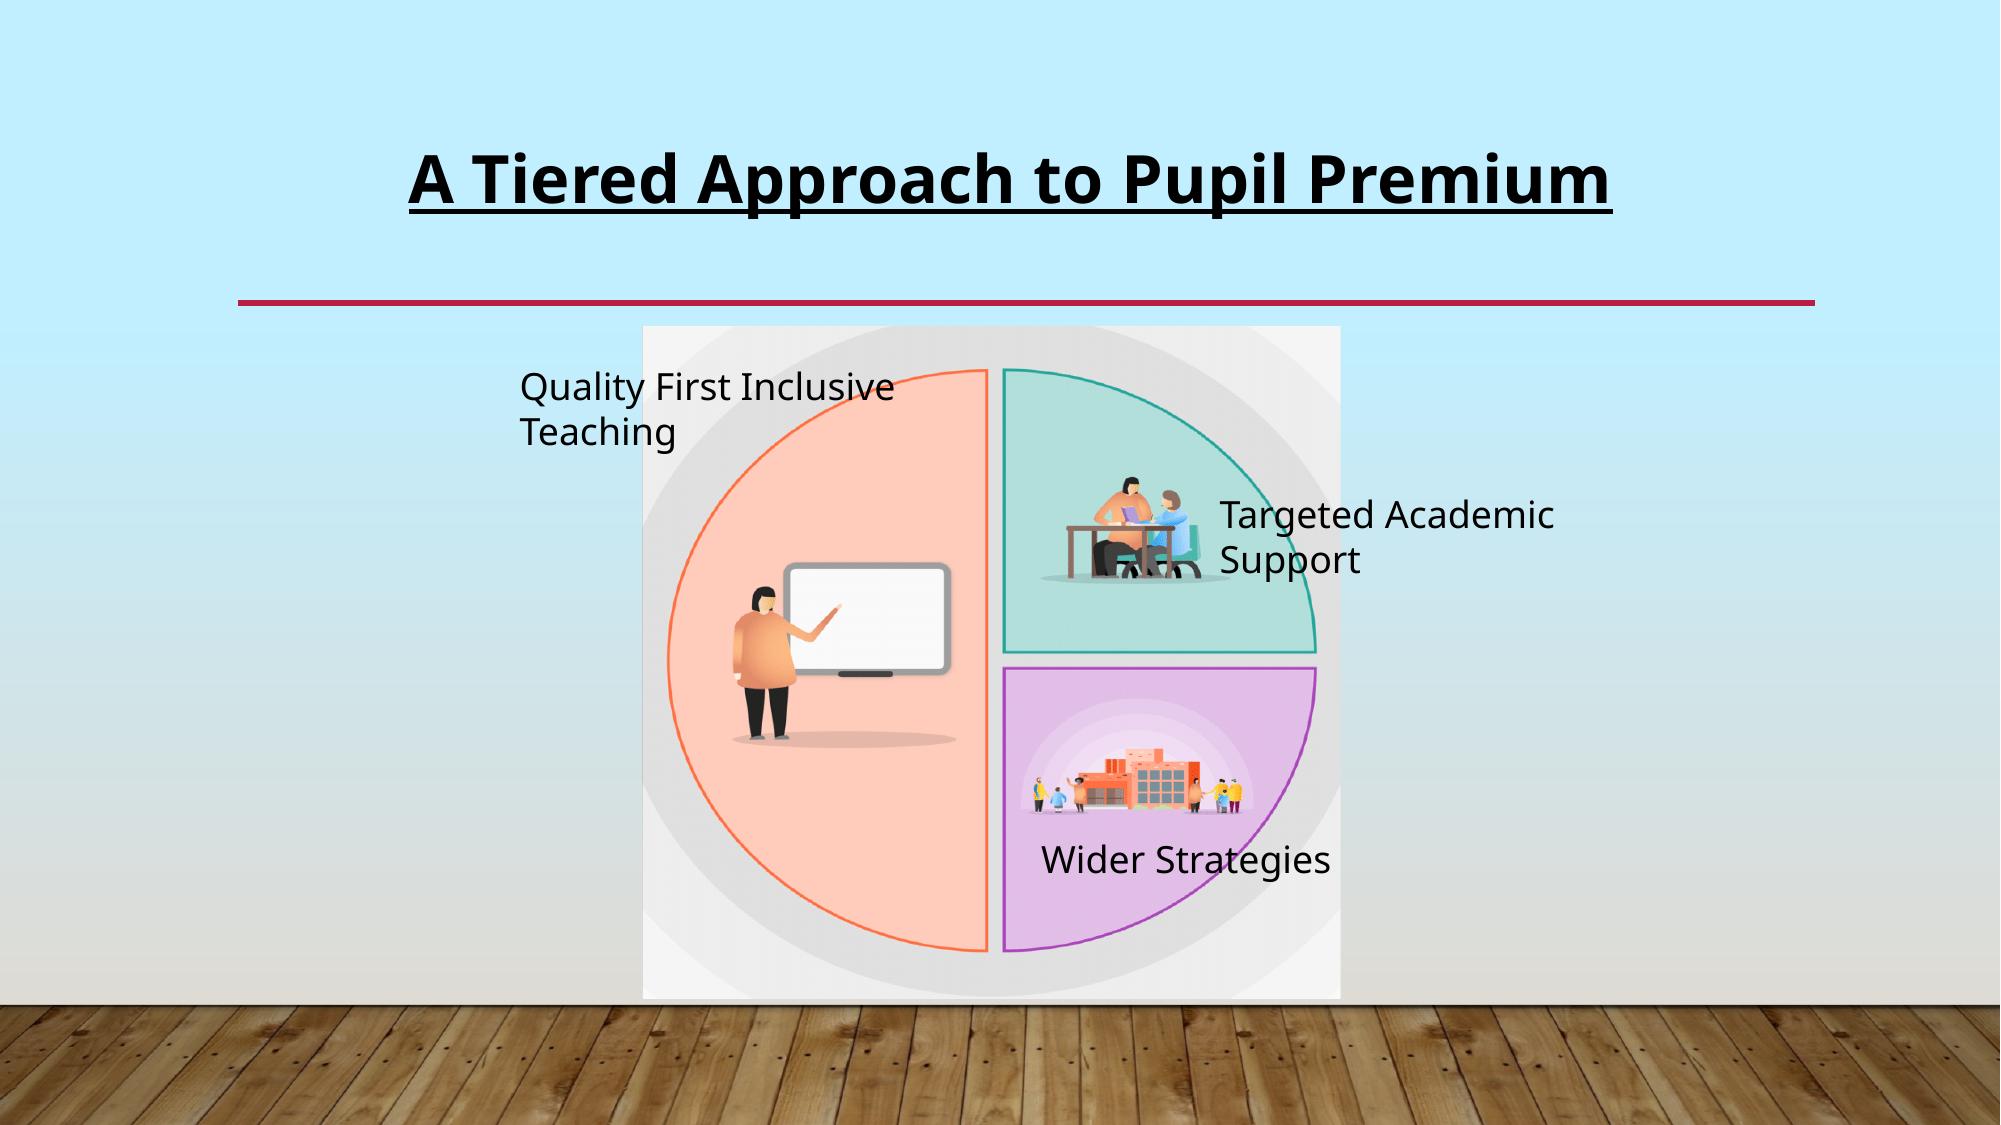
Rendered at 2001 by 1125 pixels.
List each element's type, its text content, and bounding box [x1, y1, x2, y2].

picture [0, 1005, 2000, 1125]
text_box A Tiered Approach to Pupil Premium [393, 129, 2000, 225]
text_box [504, 326, 1699, 999]
